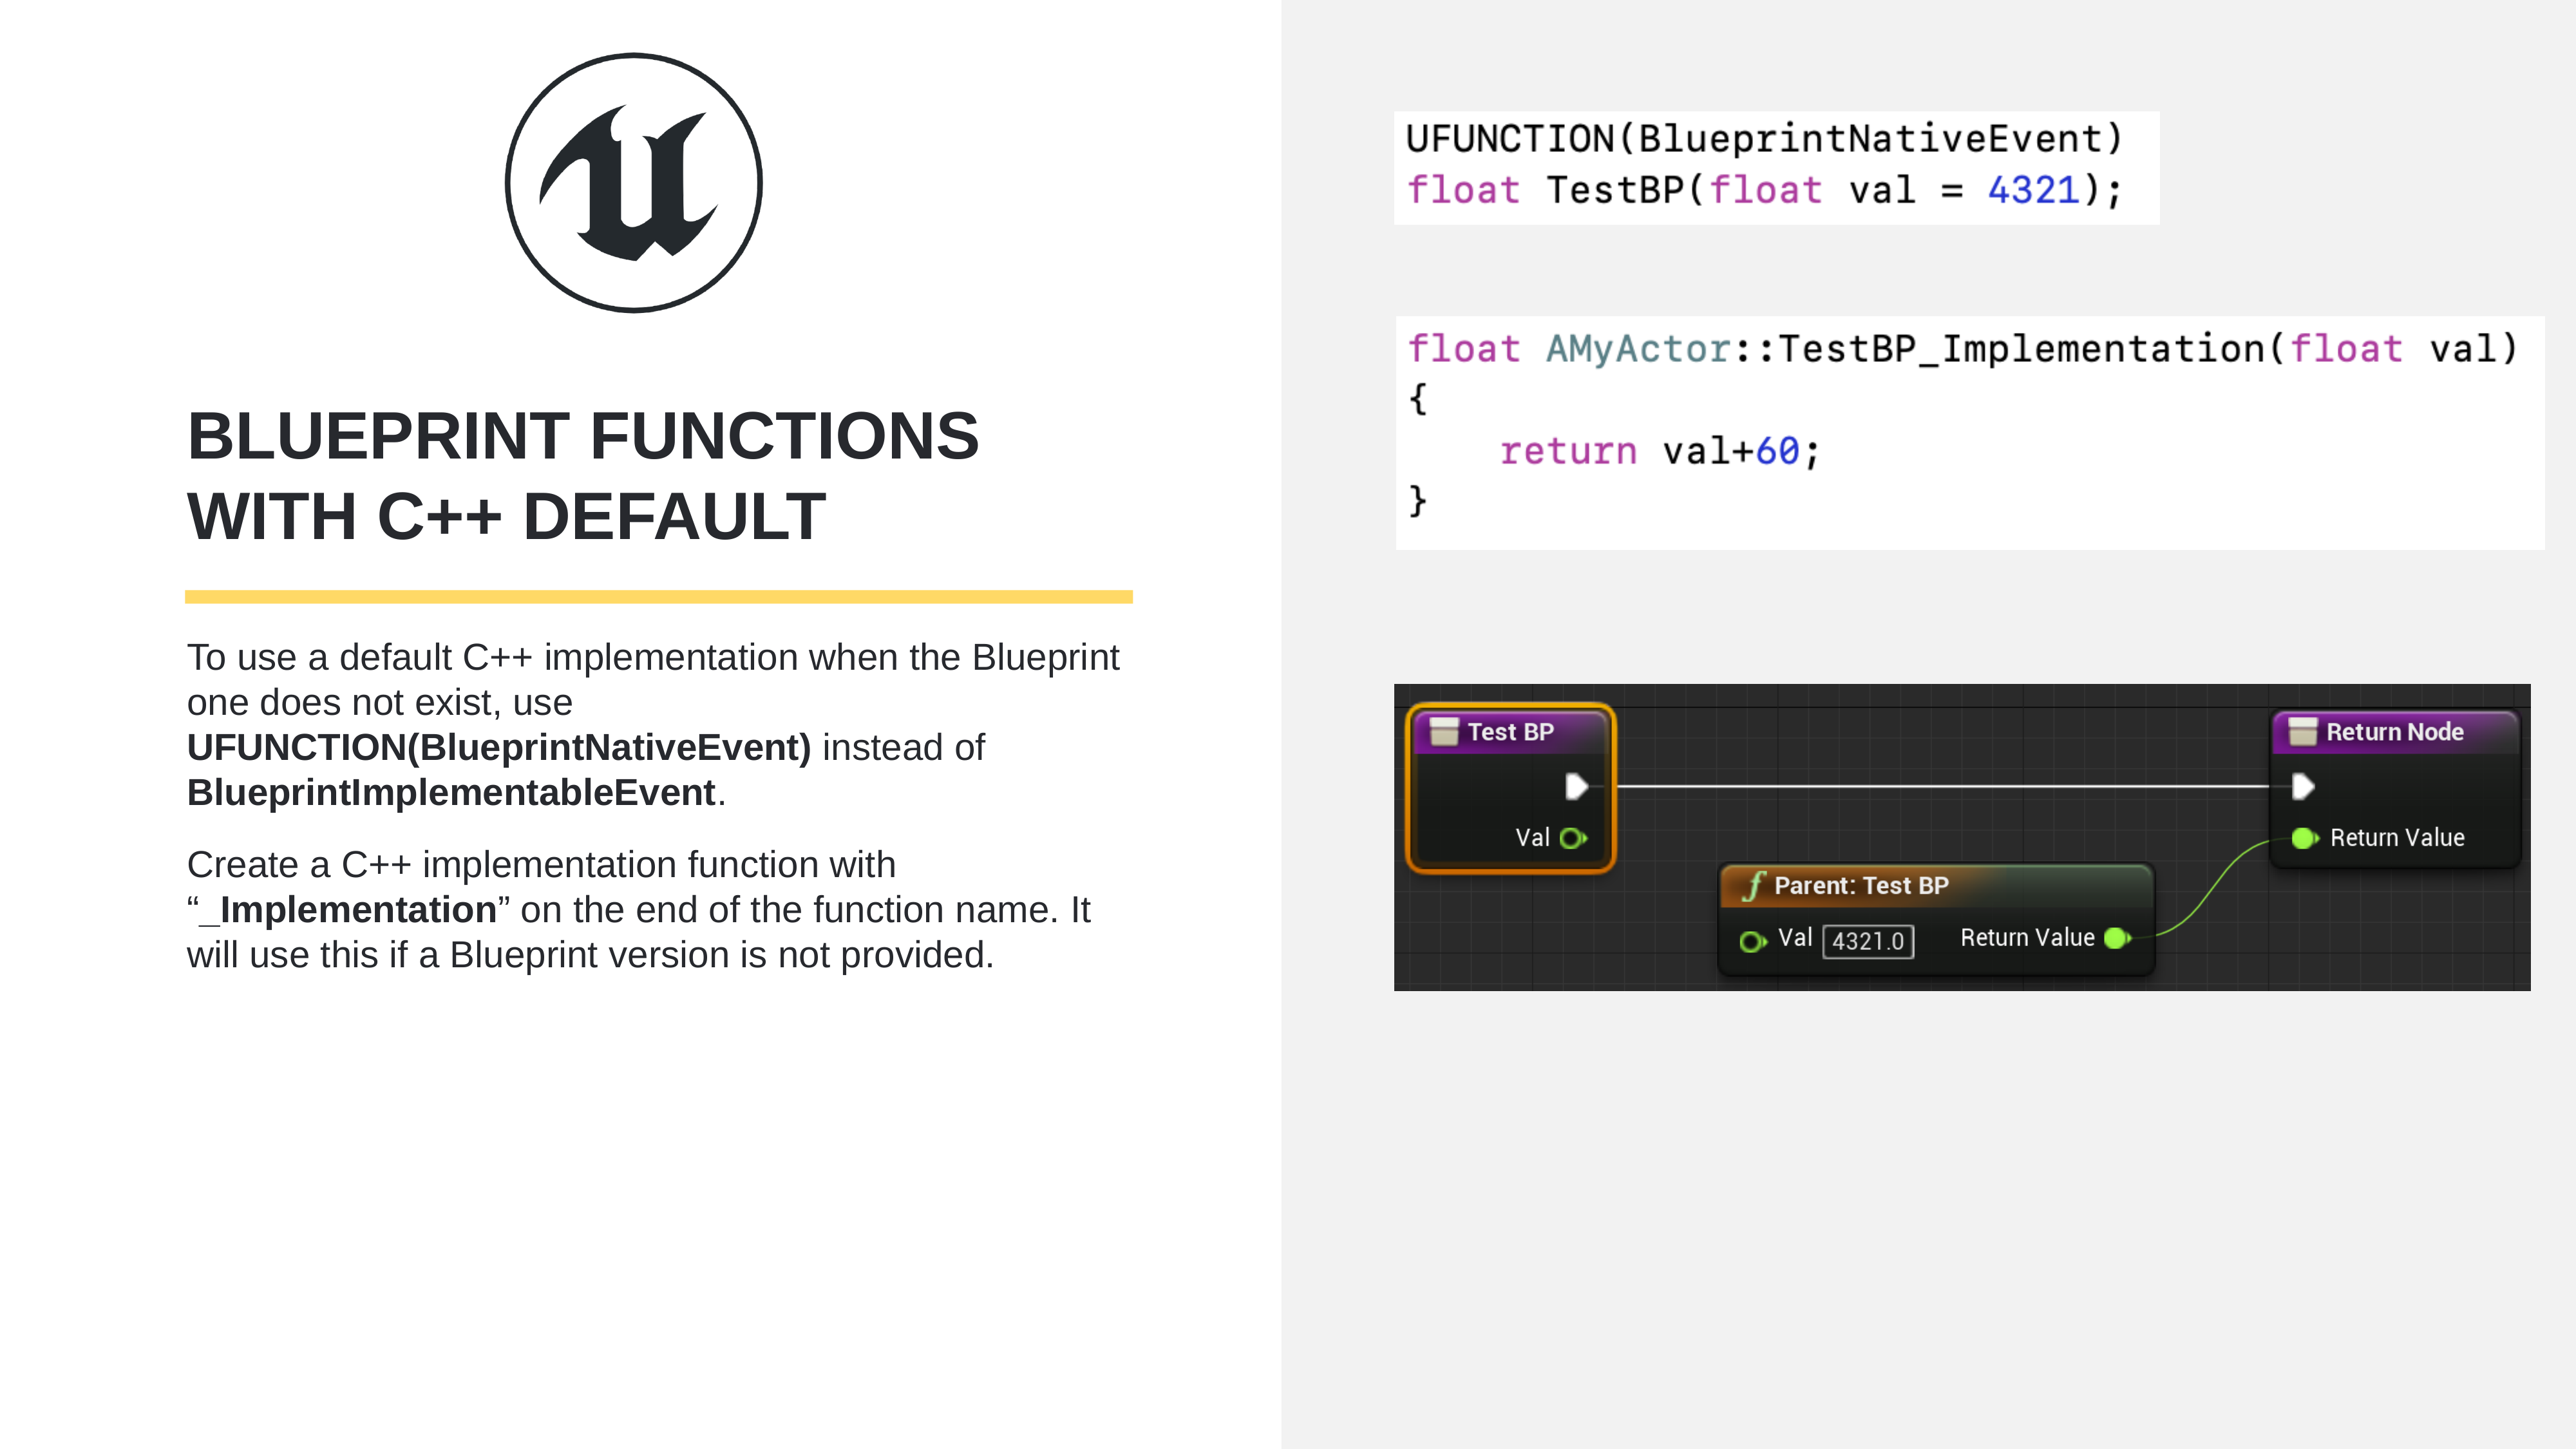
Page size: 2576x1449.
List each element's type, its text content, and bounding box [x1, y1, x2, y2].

picture [495, 43, 773, 97]
picture [1394, 684, 2531, 991]
title Blueprint Functions with C++ Default [177, 97, 1133, 558]
picture [1394, 111, 2160, 225]
list To use a default C++ implementation when the Blueprint one does not exist, use UFUNCTION(BlueprintNativeEvent) instead of BlueprintImplementableEvent. Create a C++ implementation function with “_Implementation” on the end of the function name. It will use this if a Blueprint version is not provided. [177, 628, 1133, 1449]
picture [1396, 316, 2545, 550]
